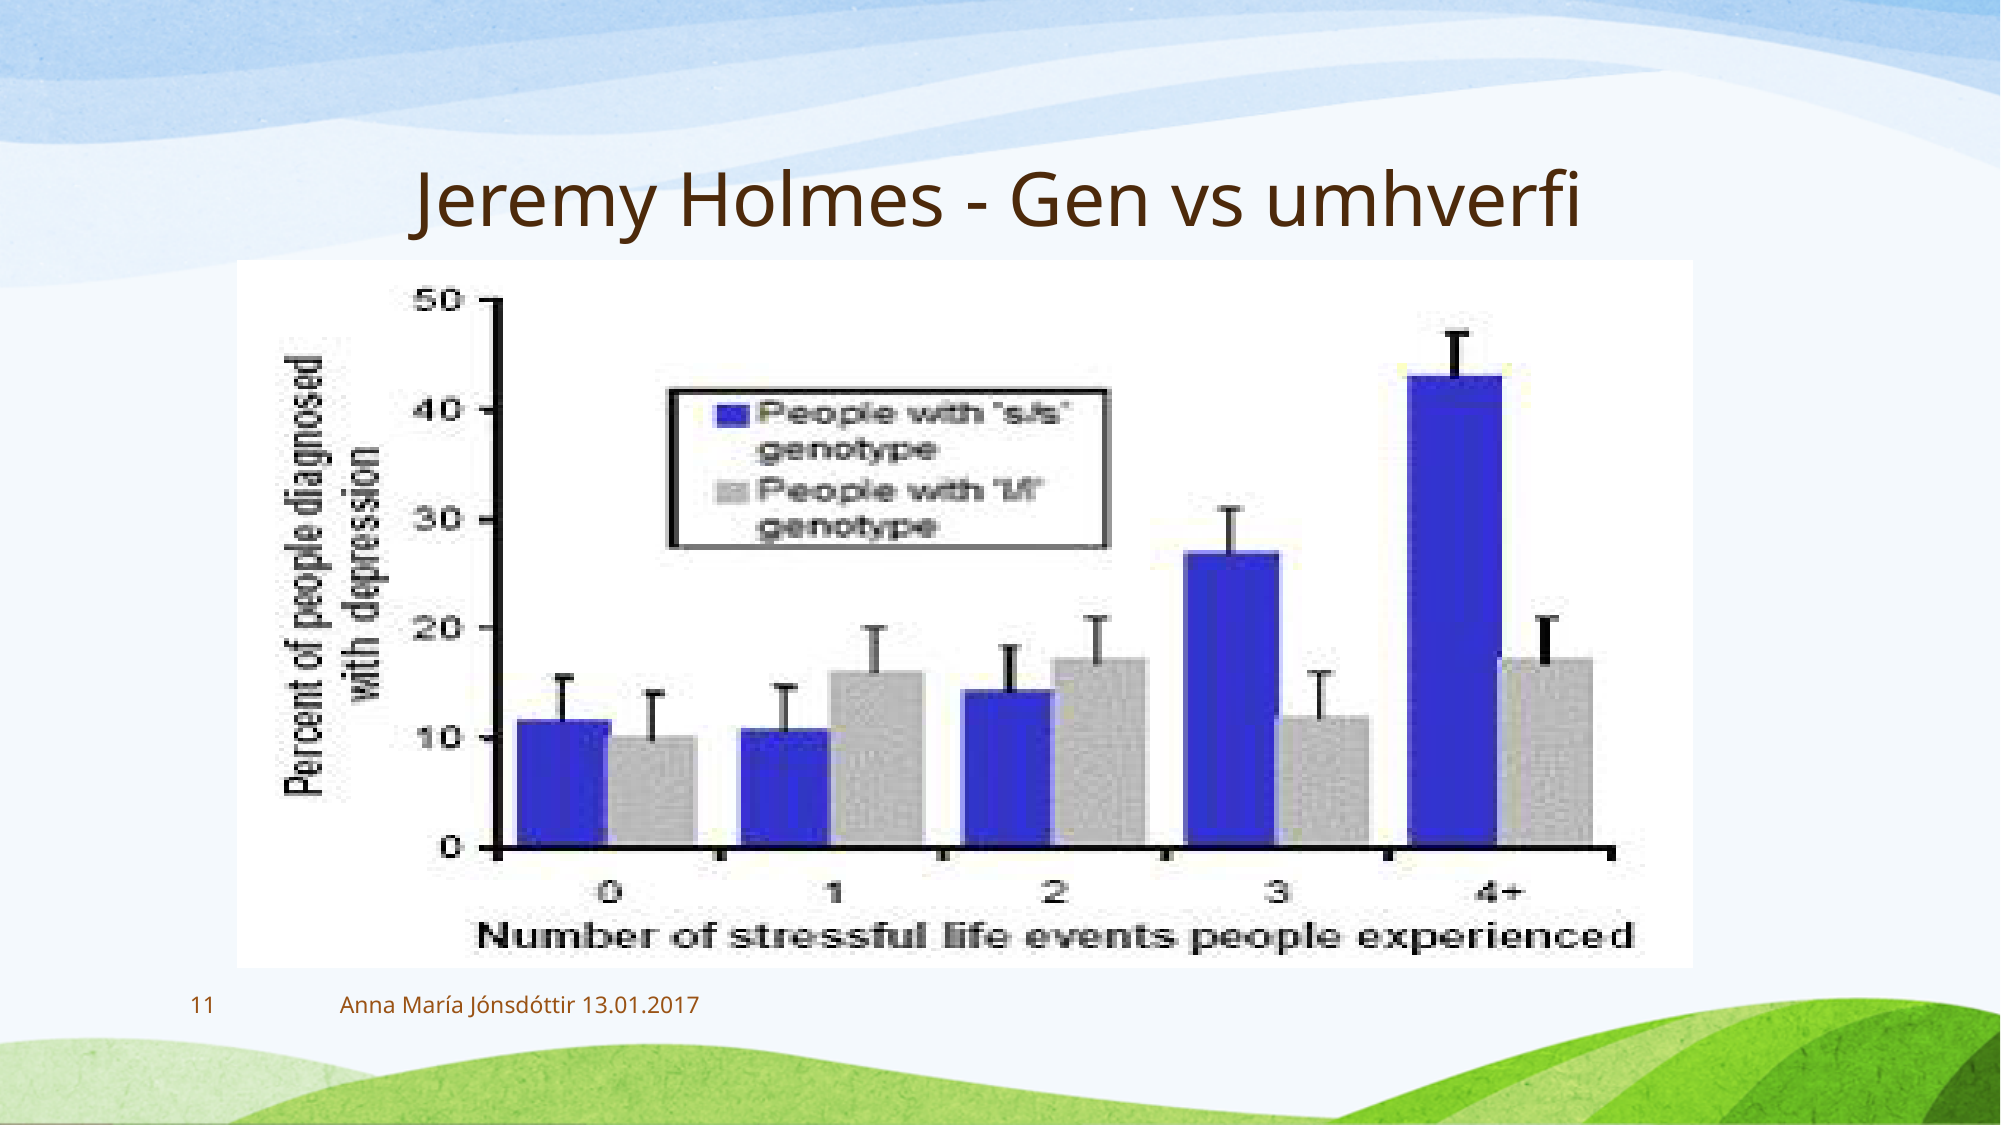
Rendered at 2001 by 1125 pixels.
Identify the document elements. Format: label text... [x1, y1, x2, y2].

footer Anna María Jónsdóttir 13.01.2017 [324, 987, 1300, 1025]
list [237, 260, 1693, 968]
picture [0, 0, 2001, 1125]
title Jeremy Holmes - Gen vs umhverfi [174, 50, 1825, 250]
slide_number 11 [174, 987, 300, 1025]
